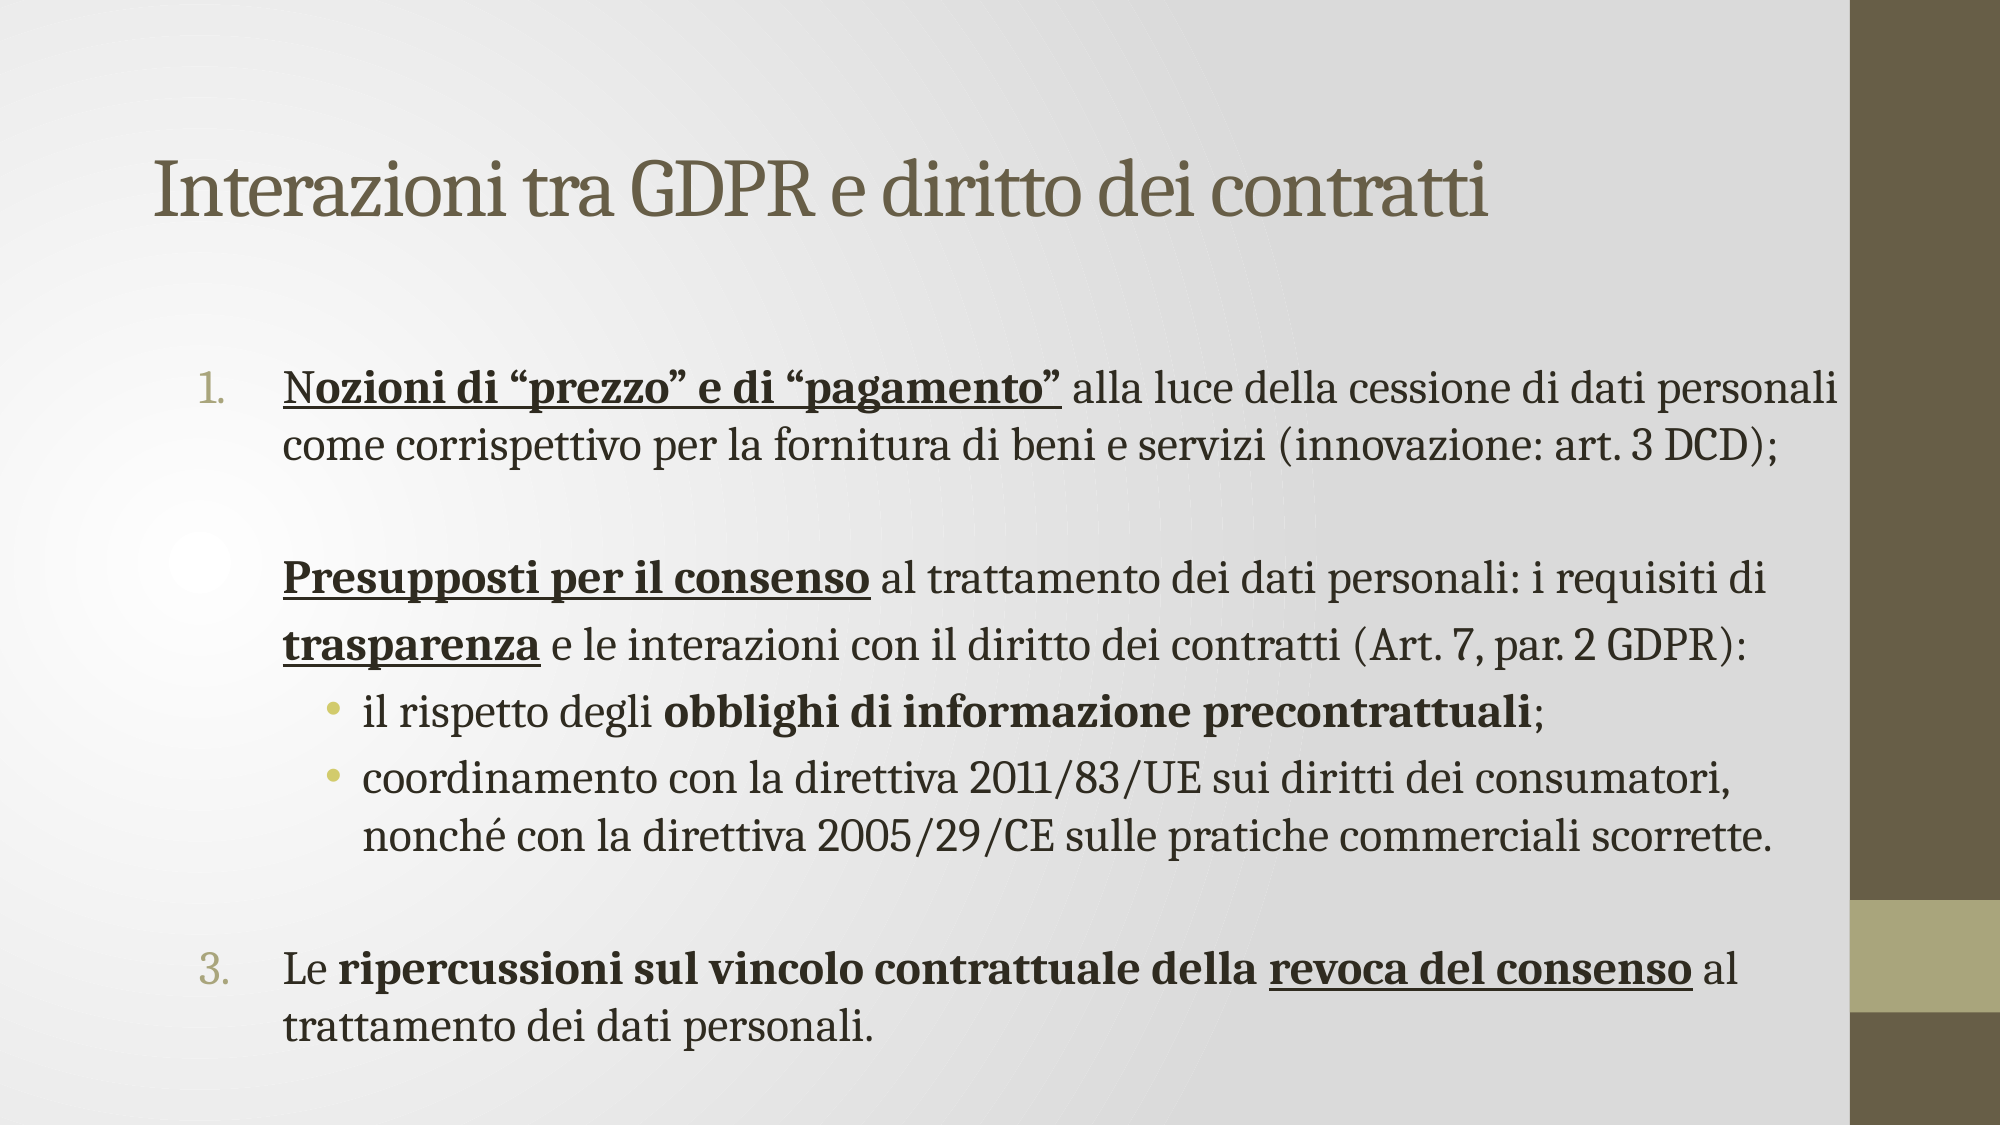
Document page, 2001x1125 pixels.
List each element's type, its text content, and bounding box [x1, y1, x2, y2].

title Interazioni tra GDPR e diritto dei contratti [137, 24, 1863, 242]
list Nozioni di “prezzo” e di “pagamento” alla luce della cessione di dati personali come corrispettivo per la fornitura di beni e servizi (innovazione: art. 3 DCD); Presupposti per il consenso al trattamento dei dati personali: i requisiti di trasparenza e le interazioni con il diritto dei contratti (Art. 7, par. 2 GDPR): il rispetto degli obblighi di informazione precontrattuali; coordinamento con la direttiva 2011/83/UE sui diritti dei consumatori, nonché con la direttiva 2005/29/CE sulle pratiche commerciali scorrette. Le ripercussioni sul vincolo contrattuale della revoca del consenso al trattamento dei dati personali. [183, 301, 1863, 1125]
